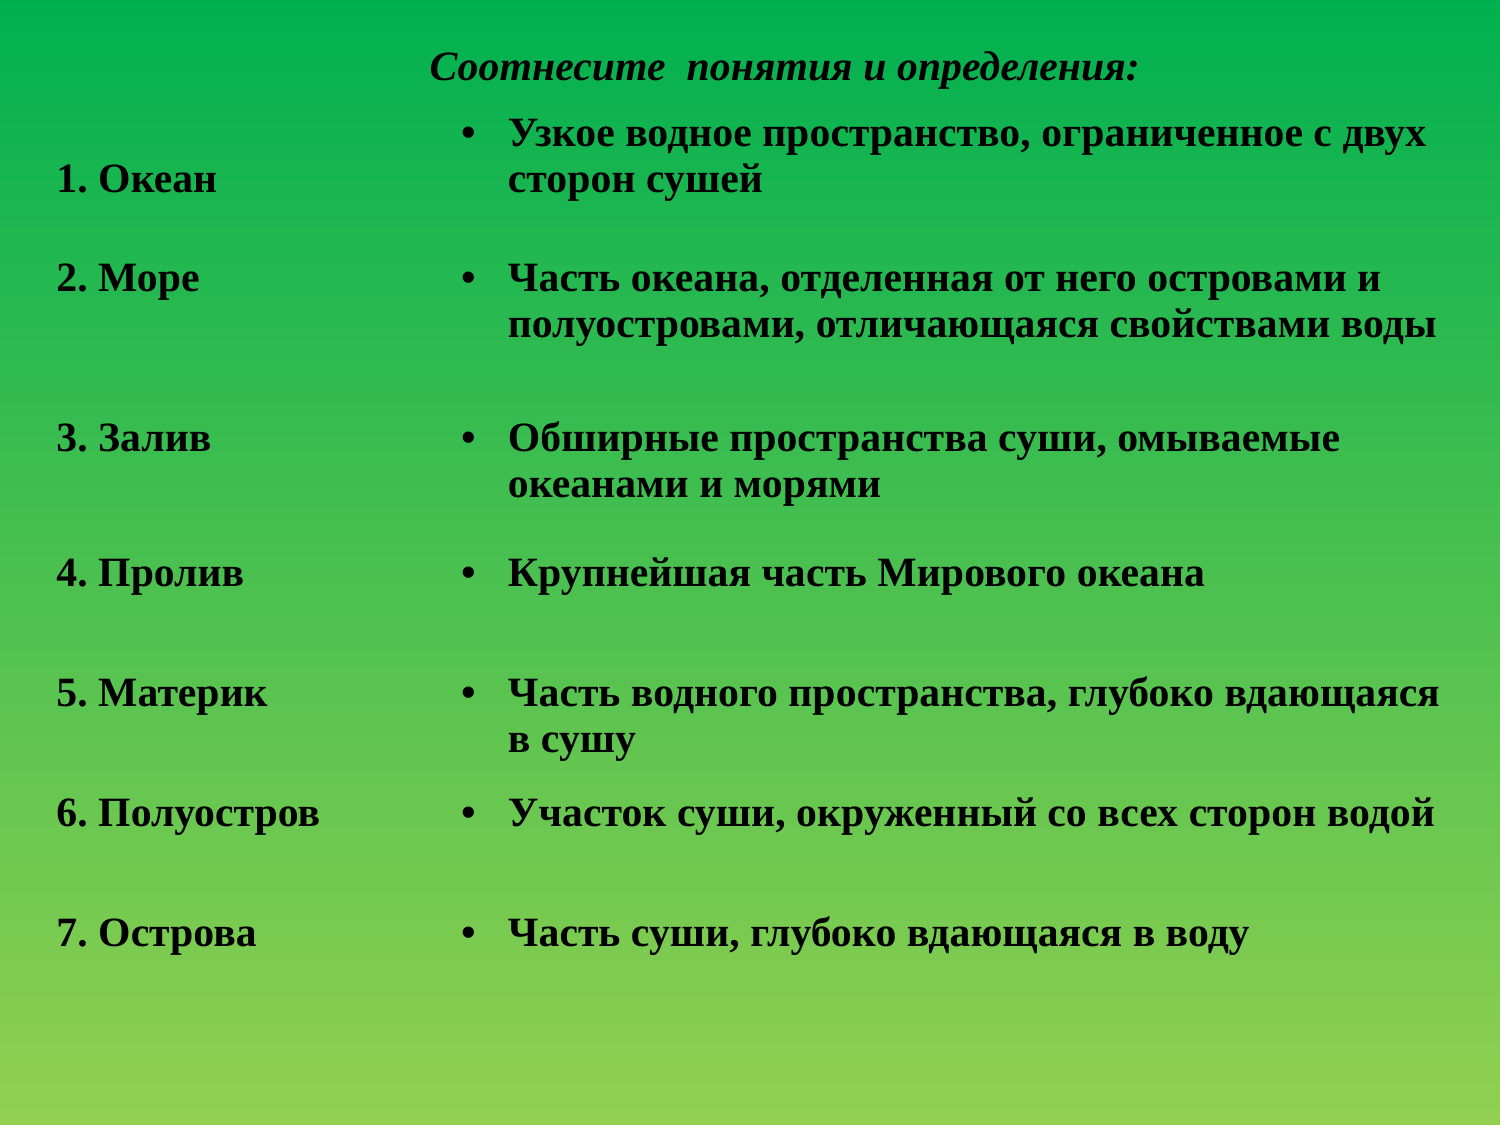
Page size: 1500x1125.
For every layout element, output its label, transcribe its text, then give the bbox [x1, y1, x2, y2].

table_cell 6. Полуостров [41, 782, 446, 902]
text_box Соотнесите понятия и определения: [404, 31, 1156, 96]
table_header Узкое водное пространство, ограниченное с двух сторон сушей [446, 102, 1459, 246]
table_cell 4. Пролив [41, 542, 446, 662]
table_cell 7. Острова [41, 902, 446, 1022]
table_cell Обширные пространства суши, омываемые океанами и морями [446, 407, 1459, 542]
table_cell Крупнейшая часть Мирового океана [446, 542, 1459, 662]
table_cell 3. Залив [41, 407, 446, 542]
table_cell 5. Материк [41, 662, 446, 782]
table_cell Часть океана, отделенная от него островами и полуостровами, отличающаяся свойствами воды [446, 246, 1459, 407]
table_cell 2. Море [41, 246, 446, 407]
table_header 1. Океан [41, 102, 446, 246]
table_cell Часть суши, глубоко вдающаяся в воду [446, 902, 1459, 1022]
table_cell Часть водного пространства, глубоко вдающаяся в сушу [446, 662, 1459, 782]
table_cell Участок суши, окруженный со всех сторон водой [446, 782, 1459, 902]
